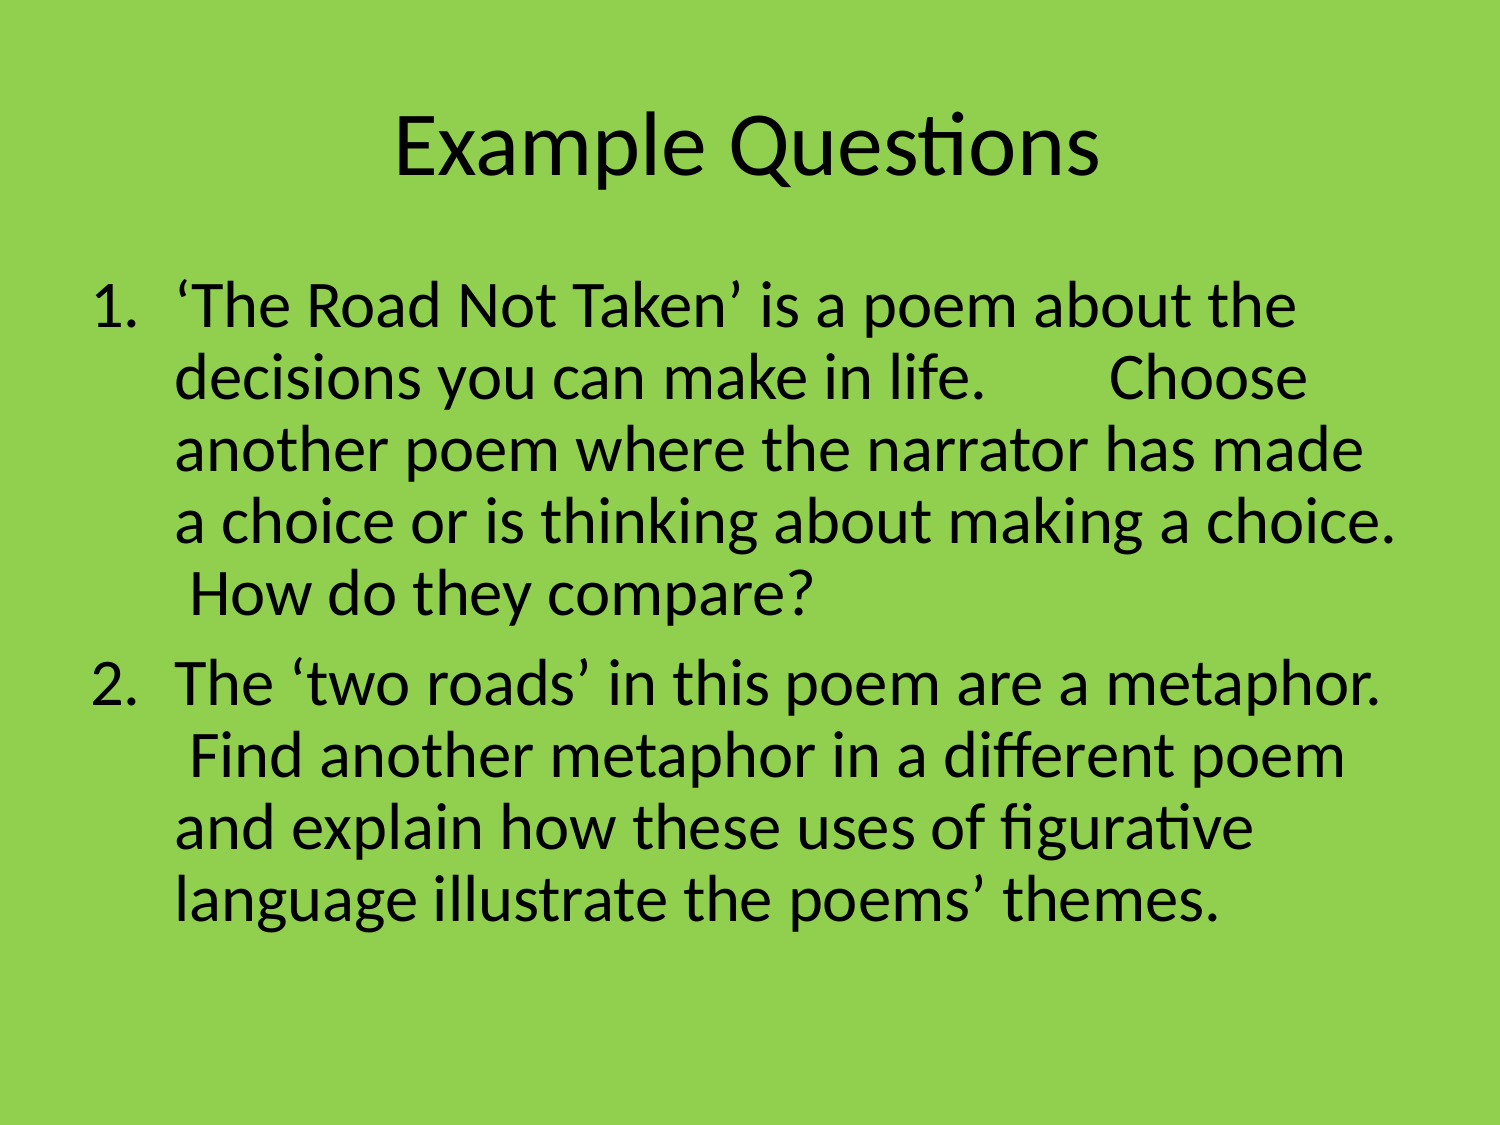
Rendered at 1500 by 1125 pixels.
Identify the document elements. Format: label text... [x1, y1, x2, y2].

text_box ‘The Road Not Taken’ is a poem about the decisions you can make in life. Choose another poem where the narrator has made a choice or is thinking about making a choice. How do they compare? The ‘two roads’ in this poem are a metaphor. Find another metaphor in a different poem and explain how these uses of figurative language illustrate the poems’ themes. [87, 259, 1403, 935]
title Example Questions [391, 81, 1108, 259]
